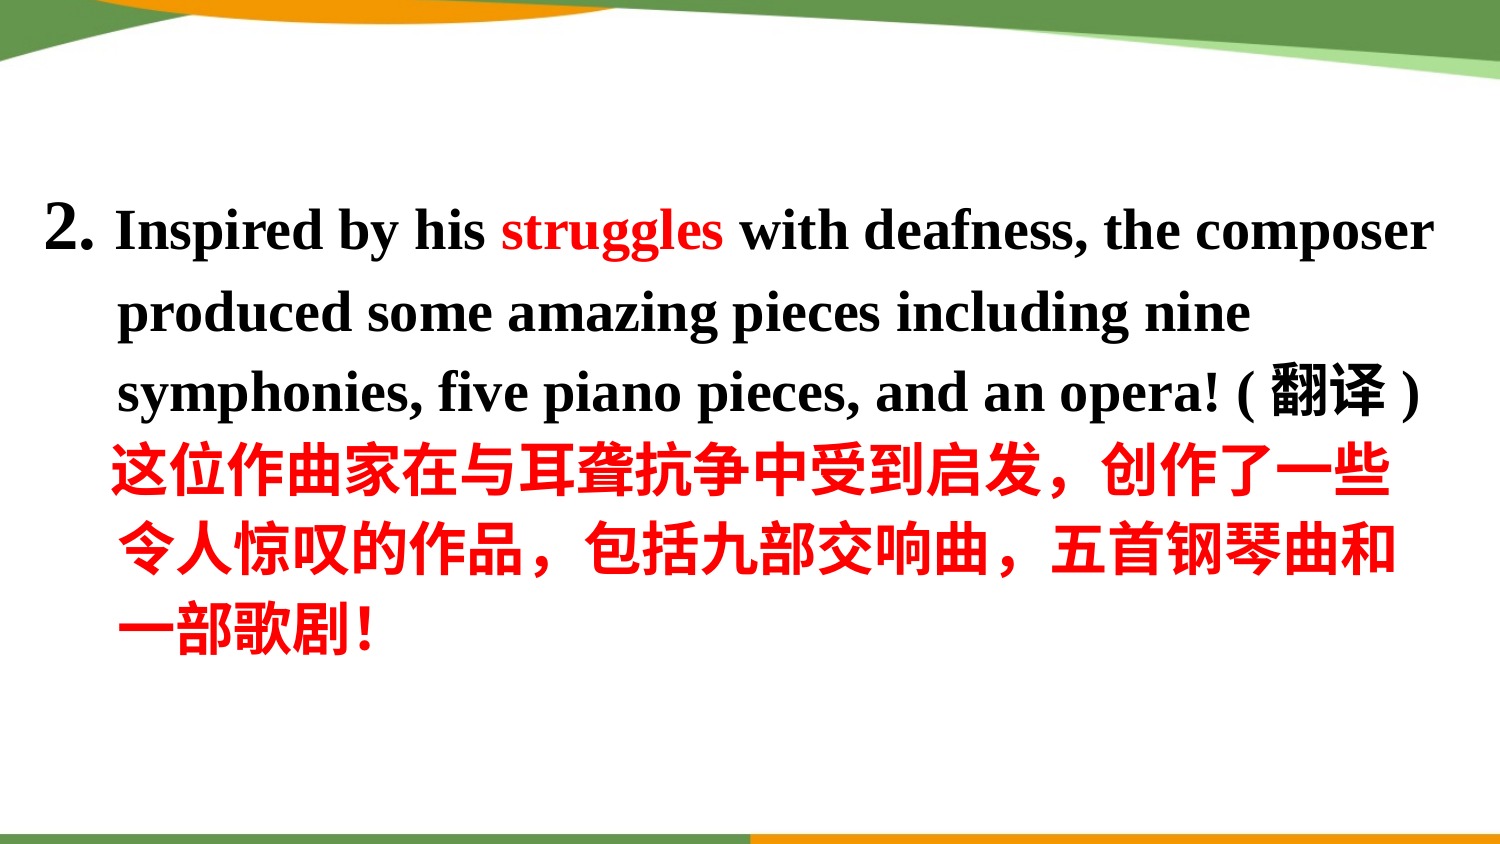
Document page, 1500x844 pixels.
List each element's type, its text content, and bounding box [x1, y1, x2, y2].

picture [0, 0, 1500, 844]
text_box 2. Inspired by his struggles with deafness, the composer produced some amazing pieces including nine symphonies, five piano pieces, and an opera! (翻译) 这位作曲家在与耳聋抗争中受到启发，创作了一些令人惊叹的作品，包括九部交响曲，五首钢琴曲和一部歌剧！ [28, 159, 1454, 670]
